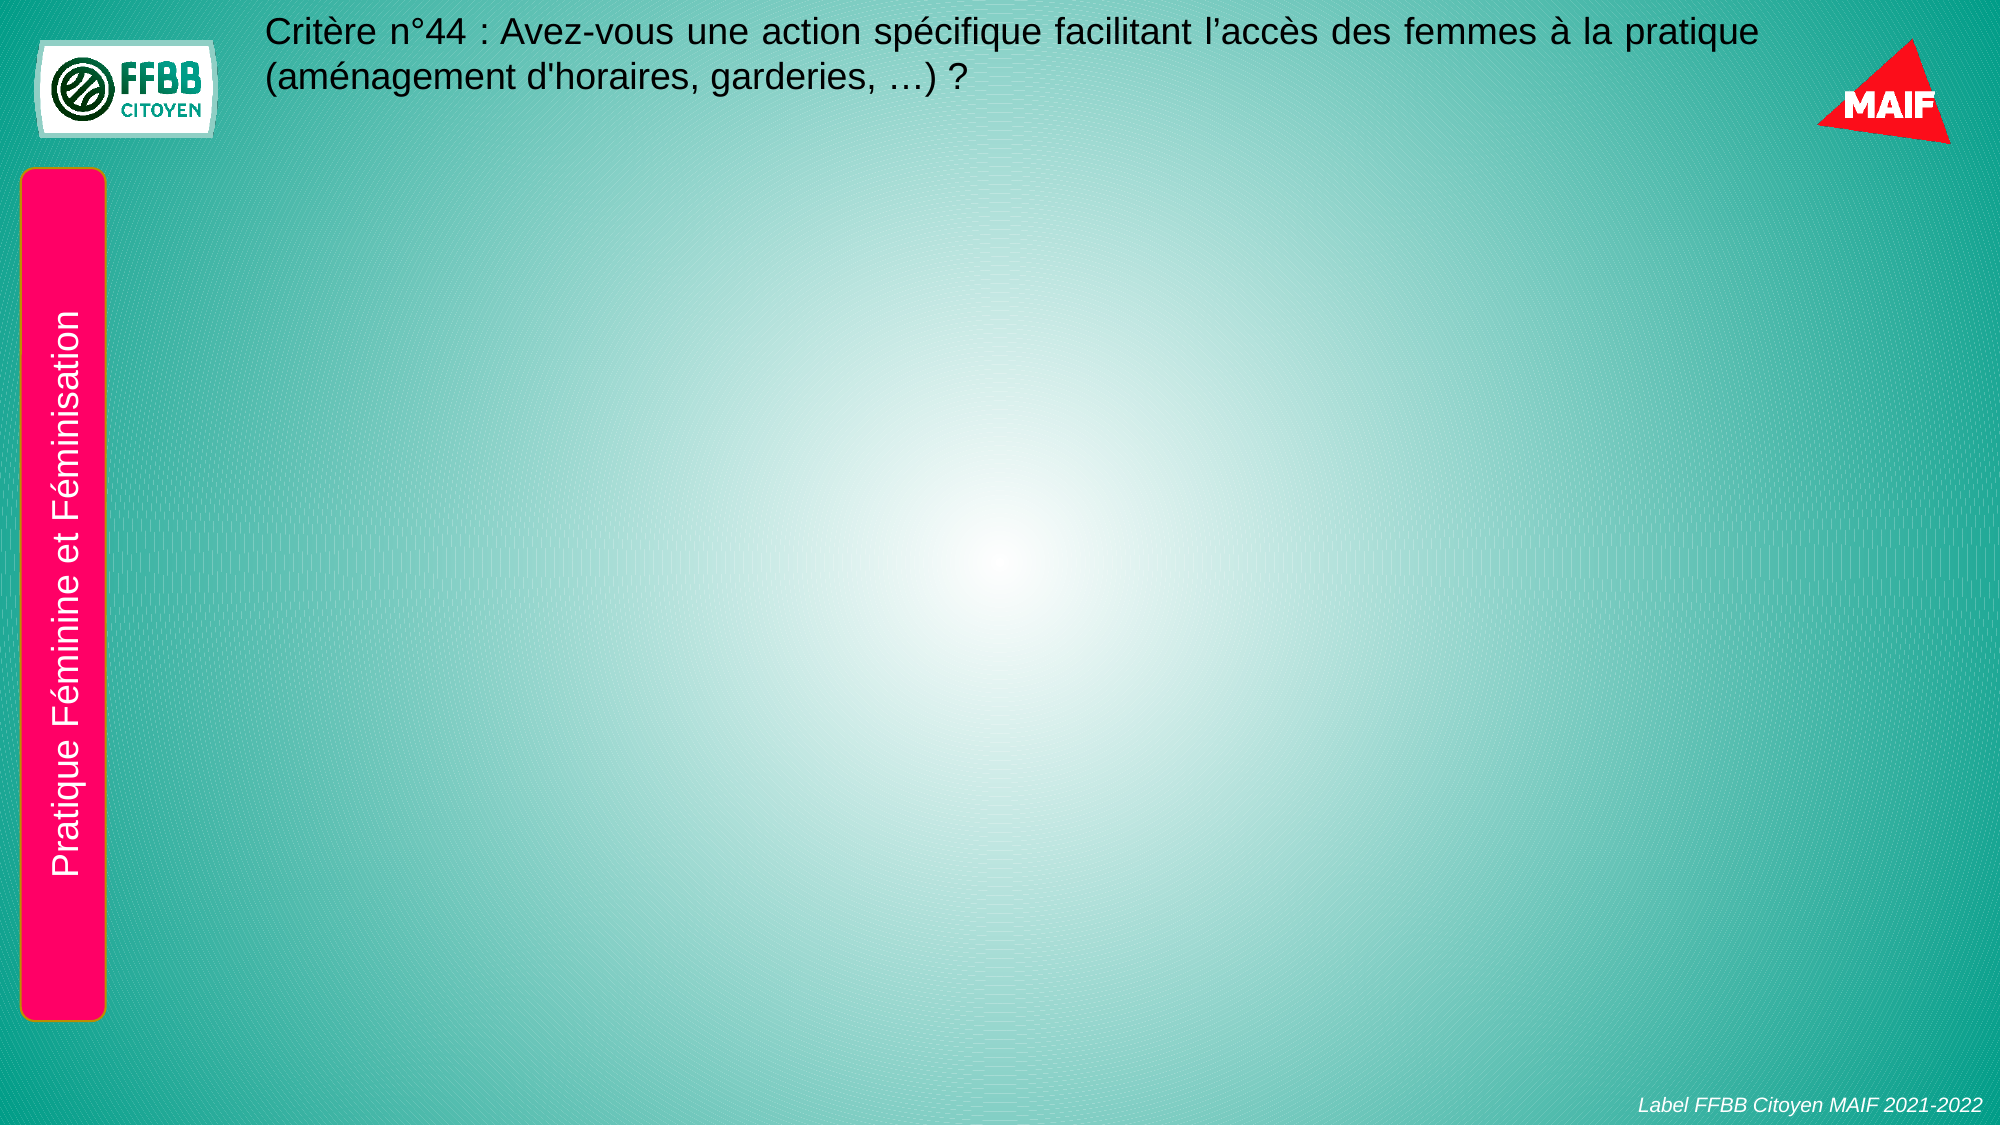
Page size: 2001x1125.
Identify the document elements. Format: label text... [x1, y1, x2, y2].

text_box Critère n°44 : Avez-vous une action spécifique facilitant l’accès des femmes à la pratique (aménagement d'horaires, garderies, …) ? [249, 0, 1775, 105]
picture [1790, 12, 1977, 170]
picture [34, 40, 218, 138]
text_box Pratique Féminine et Féminisation [19, 167, 107, 1023]
